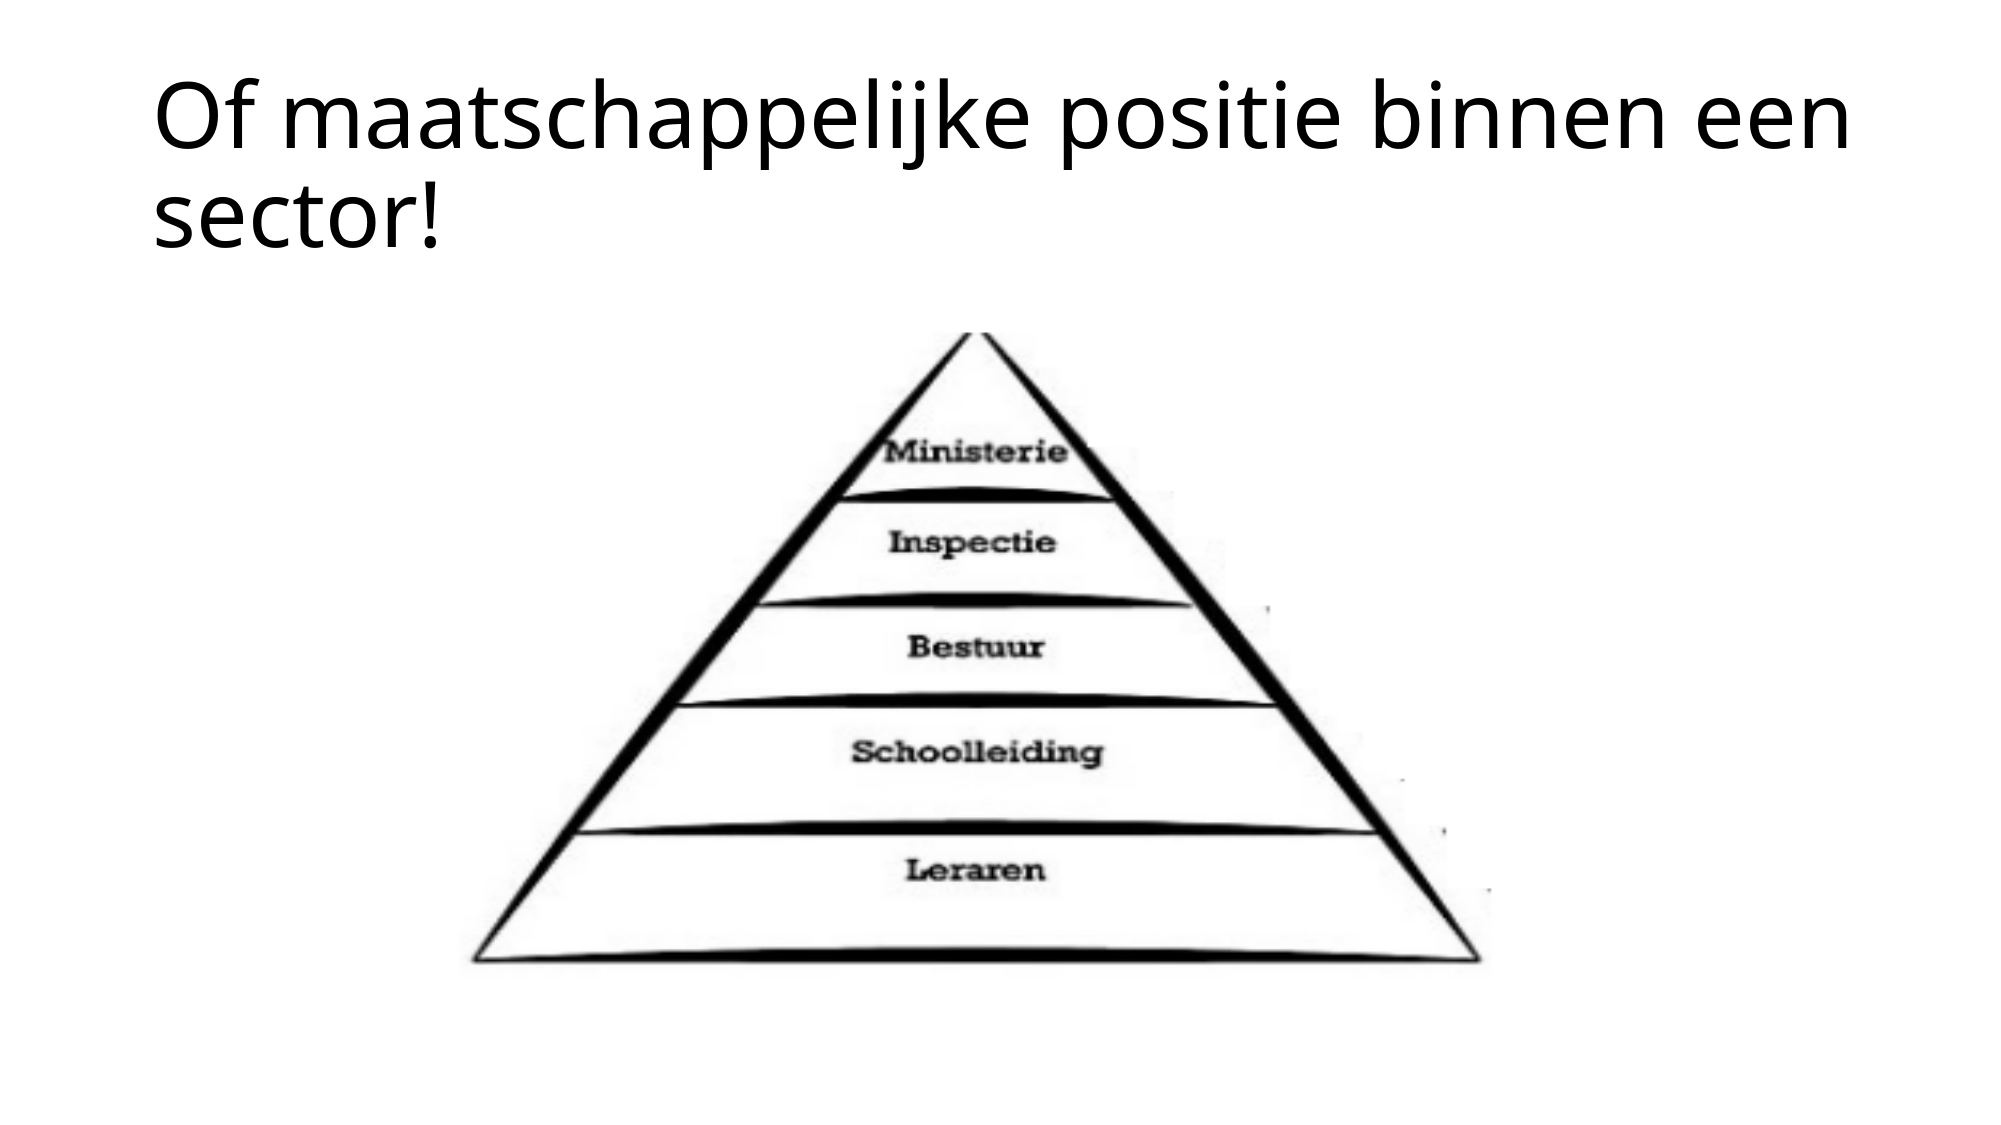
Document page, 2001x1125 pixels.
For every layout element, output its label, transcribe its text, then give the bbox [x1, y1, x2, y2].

title Of maatschappelijke positie binnen een sector! [137, 59, 1953, 278]
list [430, 292, 1508, 982]
